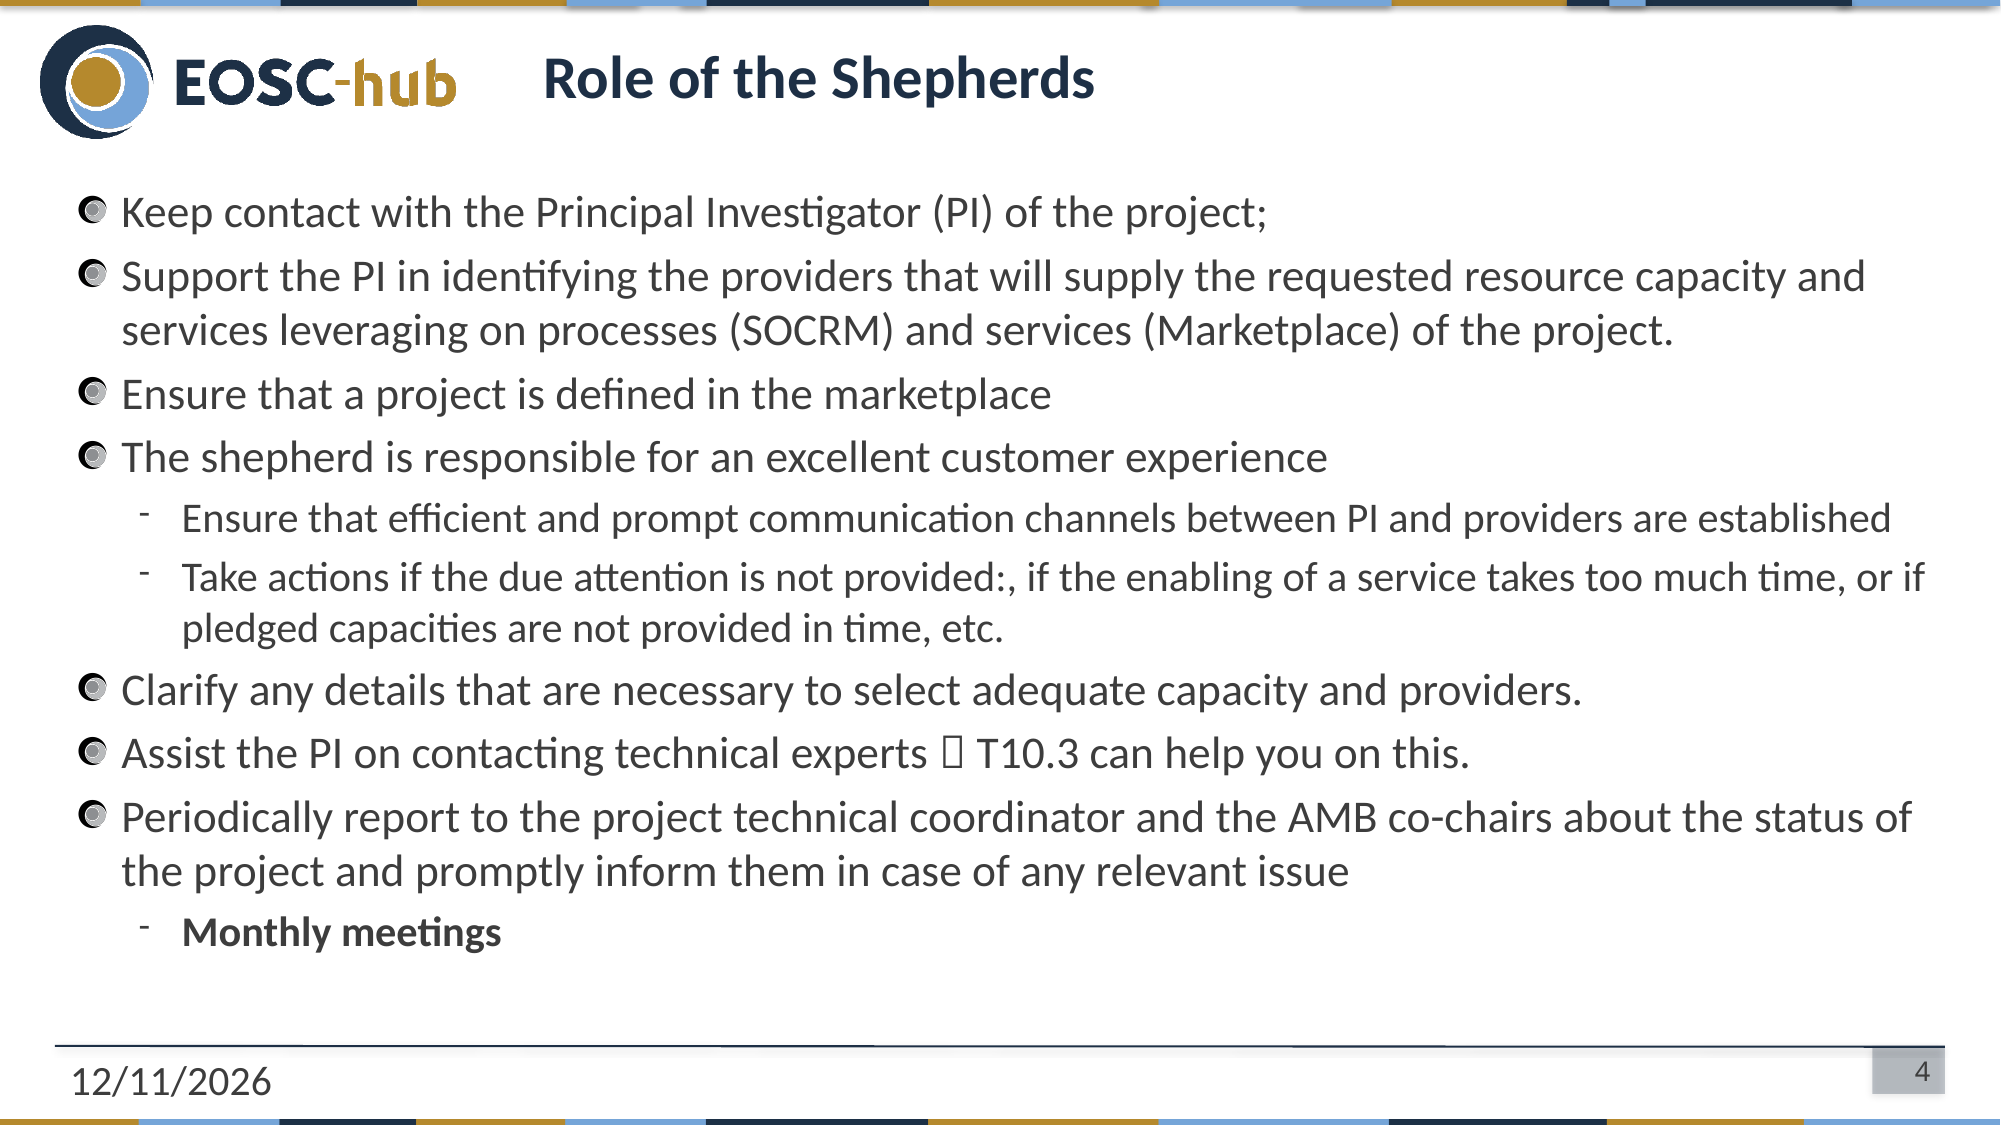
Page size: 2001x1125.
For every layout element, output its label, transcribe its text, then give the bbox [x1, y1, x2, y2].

picture [69, 189, 111, 230]
picture [69, 793, 111, 835]
picture [69, 252, 111, 294]
slide_number 4 [1433, 1046, 1945, 1094]
picture [0, 1119, 2000, 1125]
picture [69, 370, 111, 412]
picture [17, 19, 479, 144]
picture [69, 434, 111, 476]
title Role of the Shepherds [528, 30, 1946, 120]
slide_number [55, 1046, 522, 1094]
picture [69, 666, 111, 708]
picture [69, 730, 111, 772]
list Keep contact with the Principal Investigator (PI) of the project; Support the PI in identifying the providers that will supply the requested resource capacity and services leveraging on processes (SOCRM) and services (Marketplace) of the project. Ensure that a project is defined in the marketplace The shepherd is responsible for an excellent customer experience Ensure that efficient and prompt communication channels between PI and providers are established Take actions if the due attention is not provided:, if the enabling of a service takes too much time, or if pledged capacities are not provided in time, etc. Clarify any details that are necessary to select adequate capacity and providers. Assist the PI on contacting technical experts  T10.3 can help you on this. Periodically report to the project technical coordinator and the AMB co-chairs about the status of the project and promptly inform them in case of any relevant issue Monthly meetings [55, 174, 1945, 1005]
